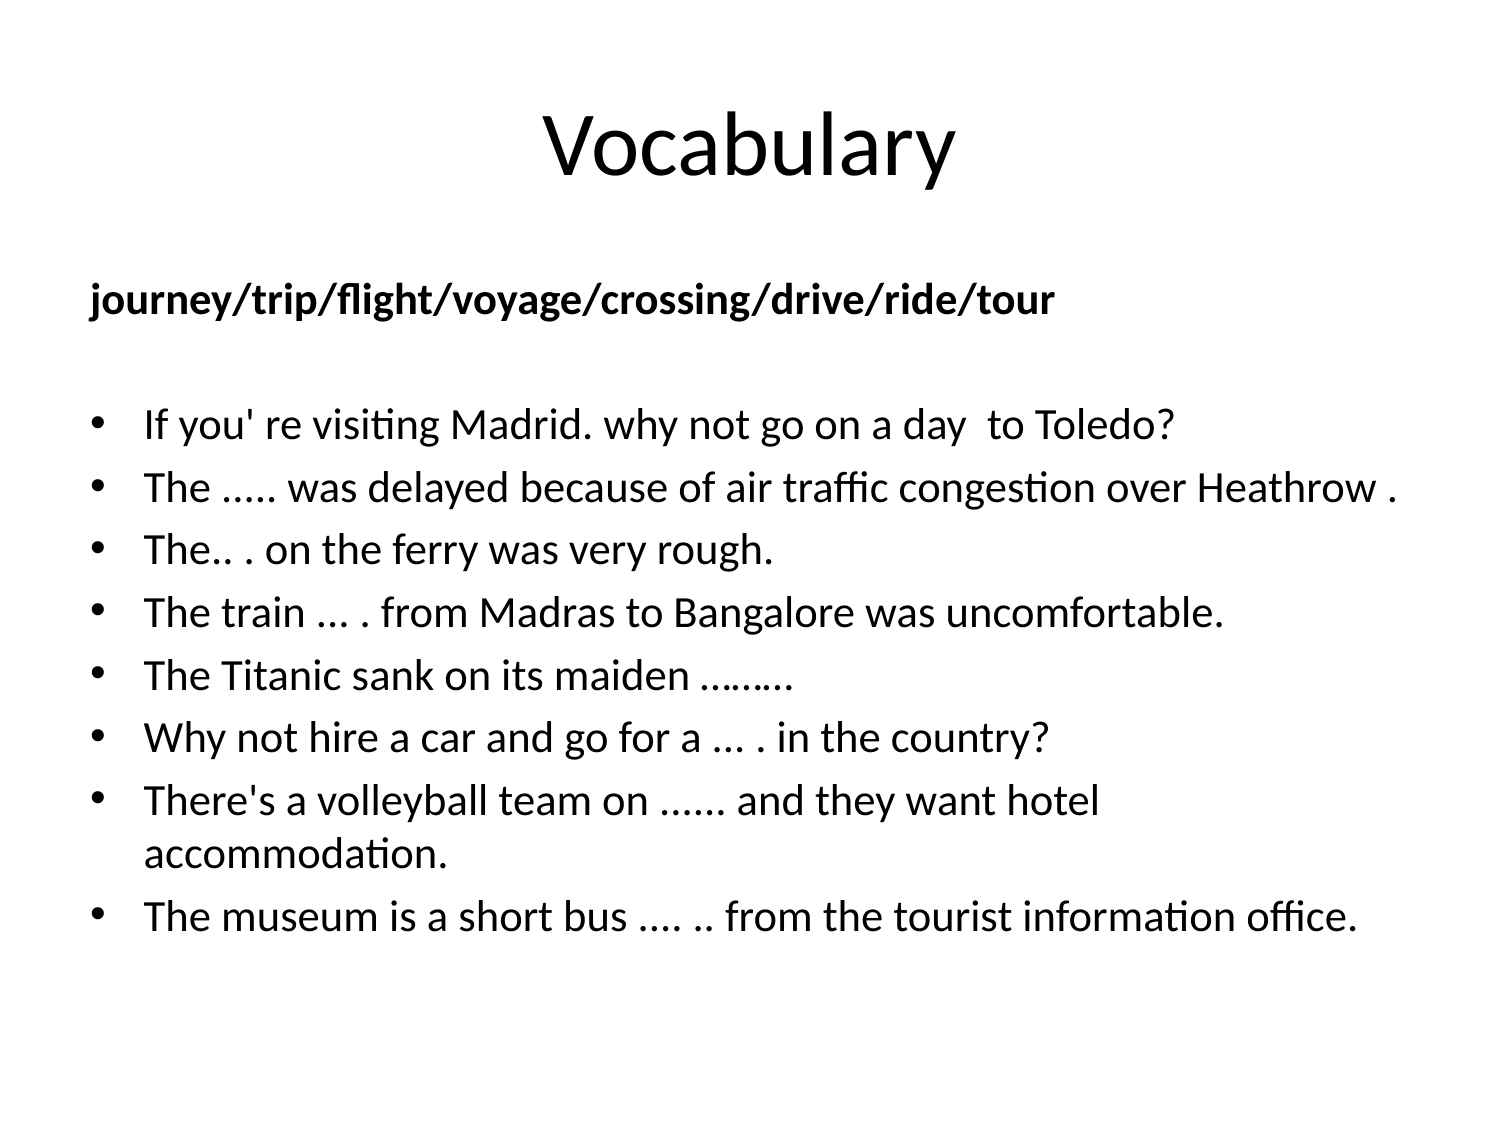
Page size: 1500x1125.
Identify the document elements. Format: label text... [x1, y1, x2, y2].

title Vocabulary [75, 45, 1425, 233]
list journey/trip/flight/voyage/crossing/drive/ride/tour If you' re visiting Madrid. why not go on a day to Toledo? The ..... was delayed because of air traffic congestion over Heathrow . The.. . on the ferry was very rough. The train ... . from Madras to Bangalore was uncomfortable. The Titanic sank on its maiden ……… Why not hire a car and go for a ... . in the country? There's a volleyball team on ...... and they want hotel accommodation. The museum is a short bus .... .. from the tourist information office. [75, 262, 1425, 1005]
